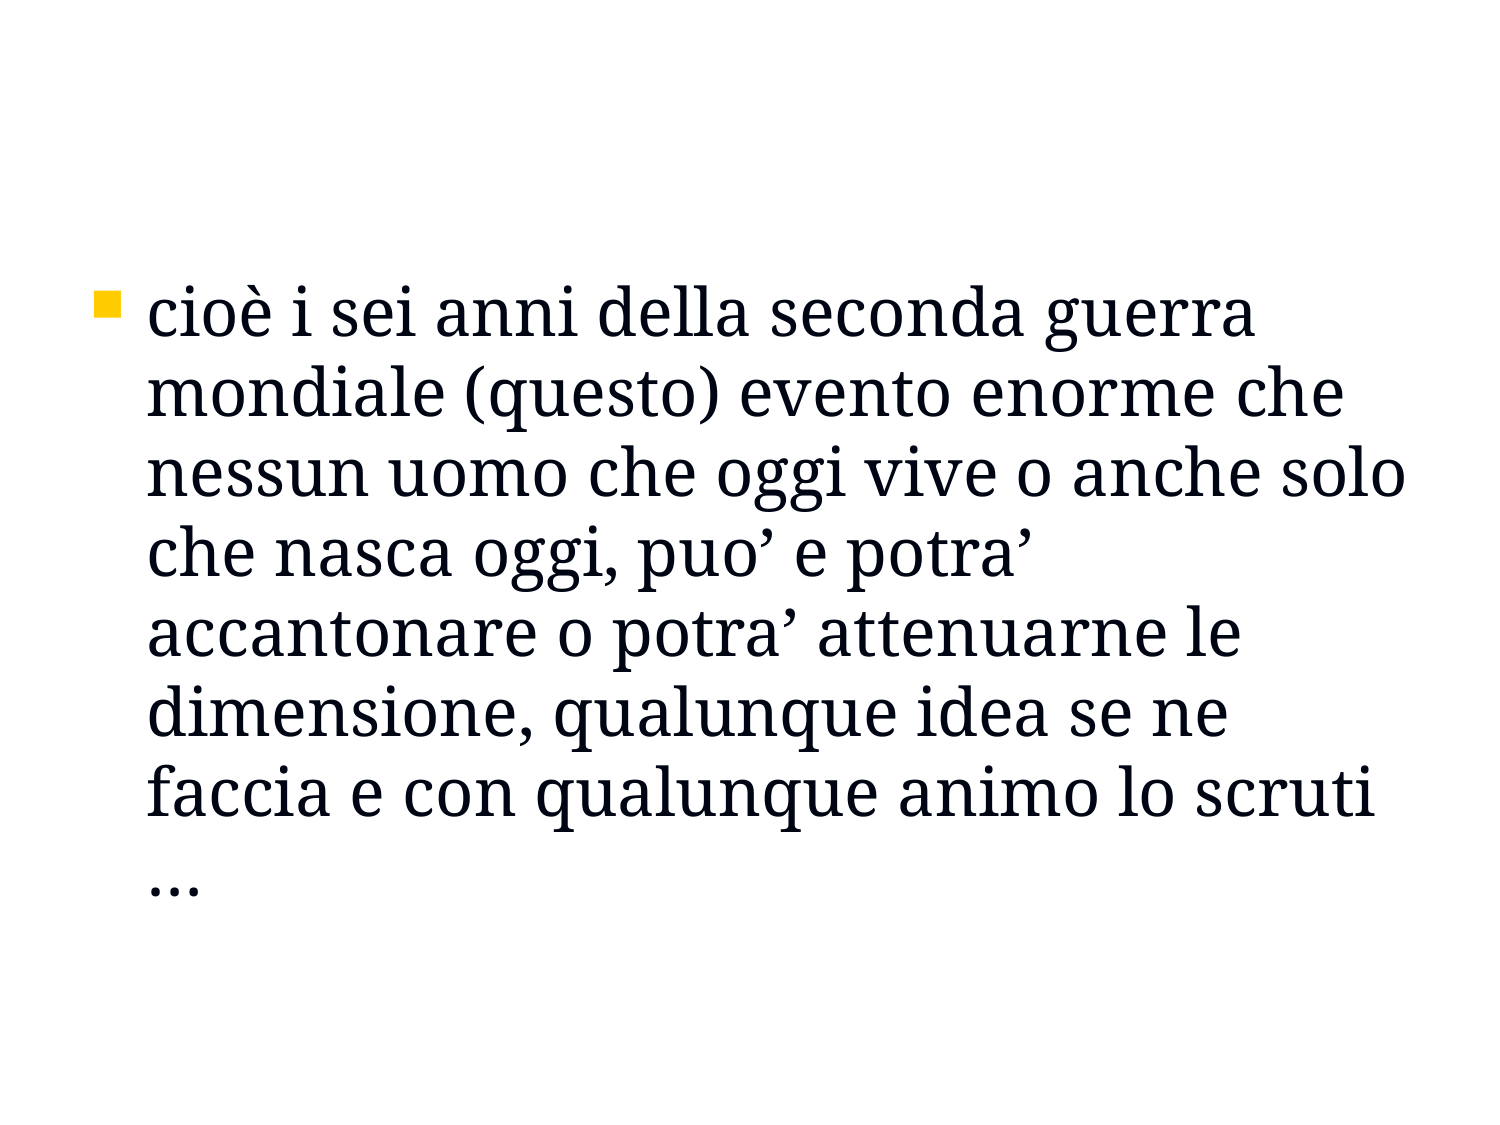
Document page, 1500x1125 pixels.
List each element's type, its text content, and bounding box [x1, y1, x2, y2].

list cioè i sei anni della seconda guerra mondiale (questo) evento enorme che nessun uomo che oggi vive o anche solo che nasca oggi, puo’ e potra’ accantonare o potra’ attenuarne le dimensione, qualunque idea se ne faccia e con qualunque animo lo scruti … [74, 262, 1426, 1006]
